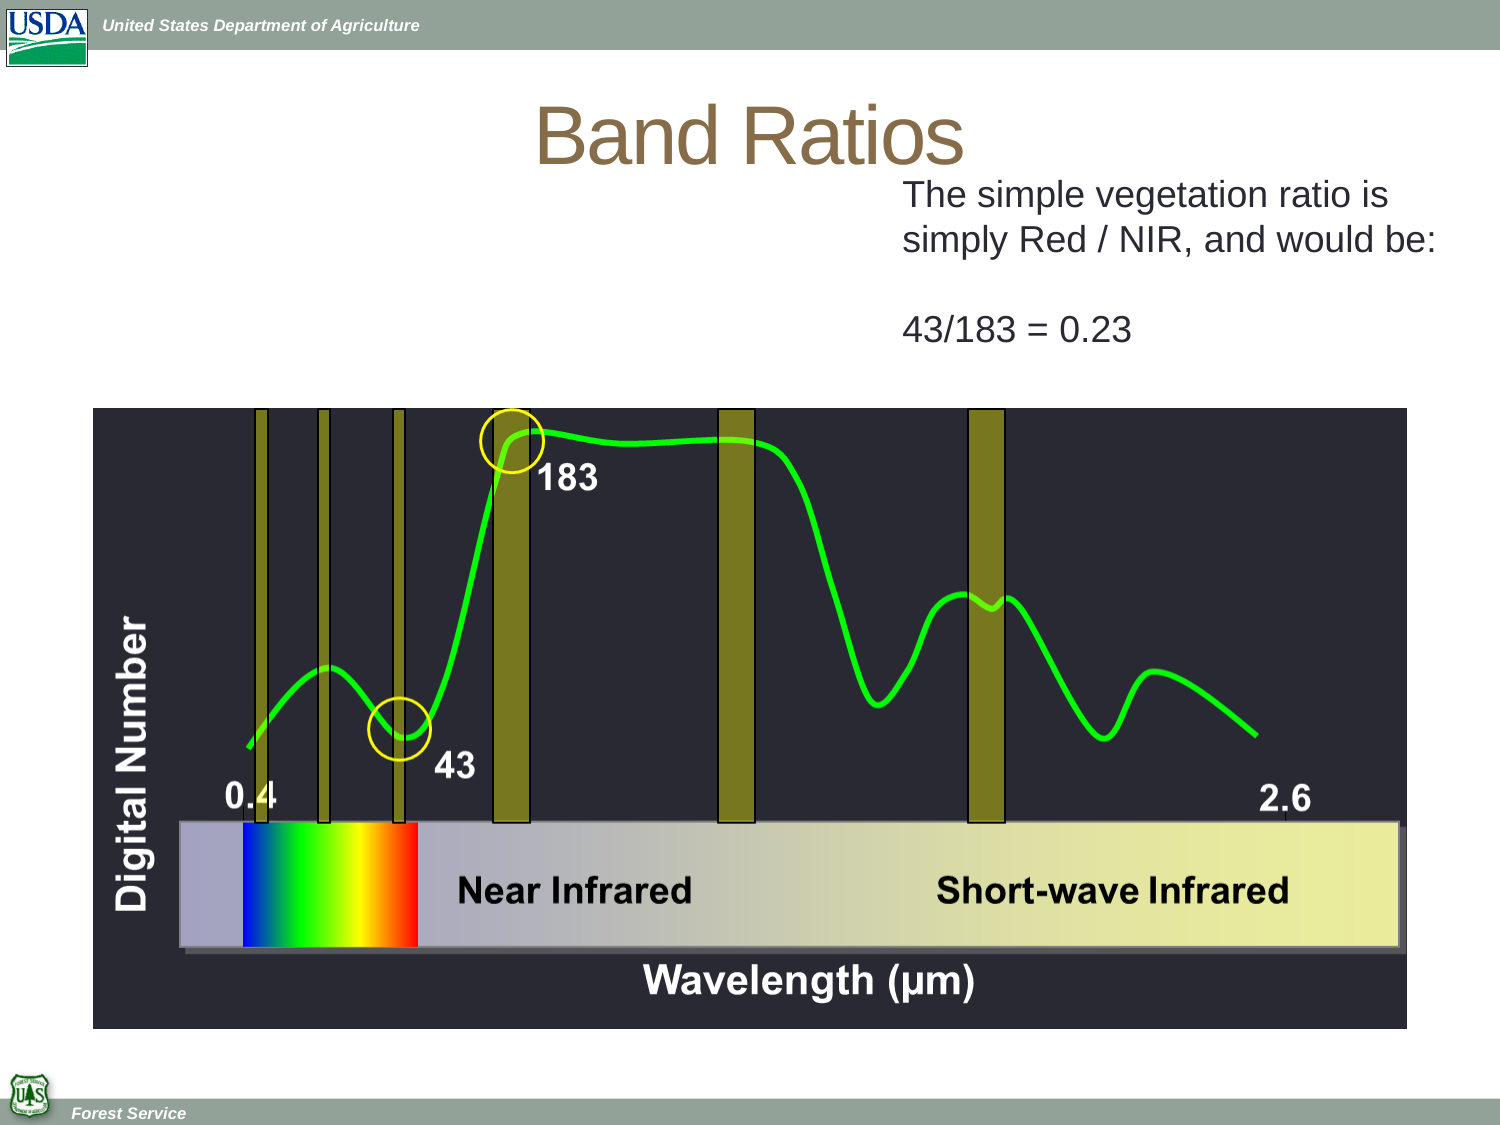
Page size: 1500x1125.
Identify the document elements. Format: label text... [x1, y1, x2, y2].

picture [92, 408, 1408, 1030]
text_box The simple vegetation ratio is simply Red / NIR, and would be: 43/183 = 0.23 [887, 162, 1463, 358]
title Band Ratios [75, 50, 1425, 213]
picture [6, 1071, 54, 1120]
picture [7, 10, 87, 66]
